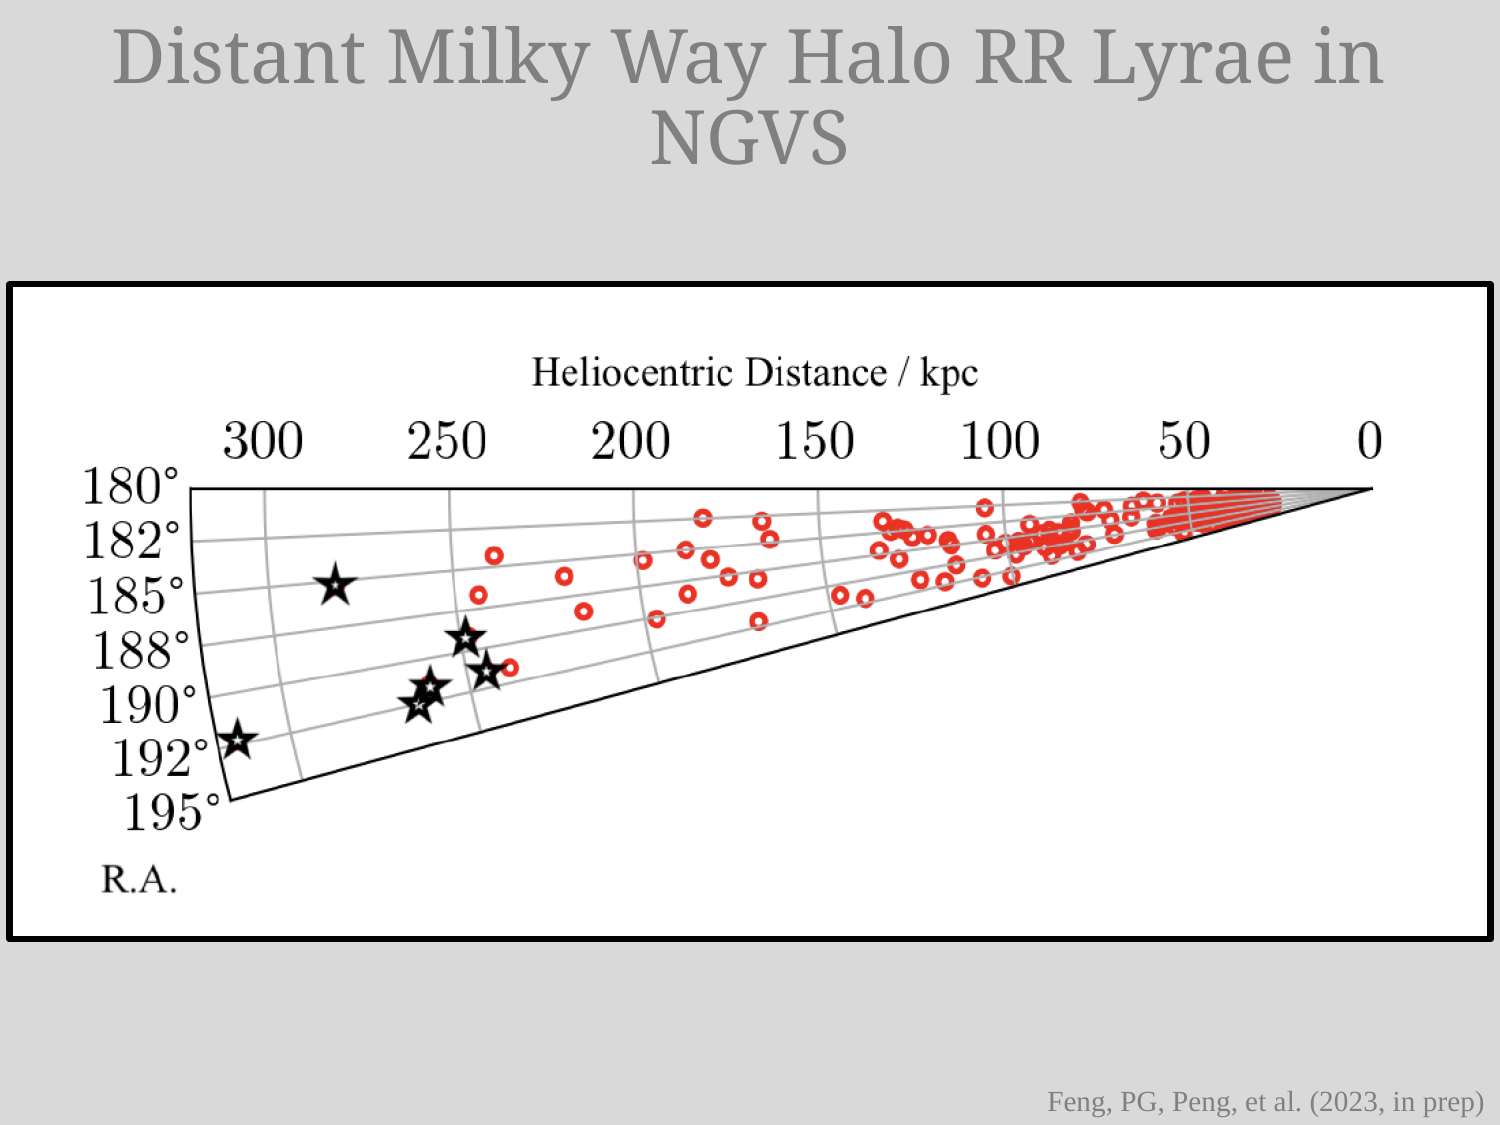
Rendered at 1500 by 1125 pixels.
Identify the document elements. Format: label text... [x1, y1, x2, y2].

text_box Distant Milky Way Halo RR Lyrae in NGVS [0, 0, 1500, 200]
text_box Feng, PG, Peng, et al. (2023, in prep) [1012, 1081, 1500, 1125]
picture [12, 287, 1488, 937]
